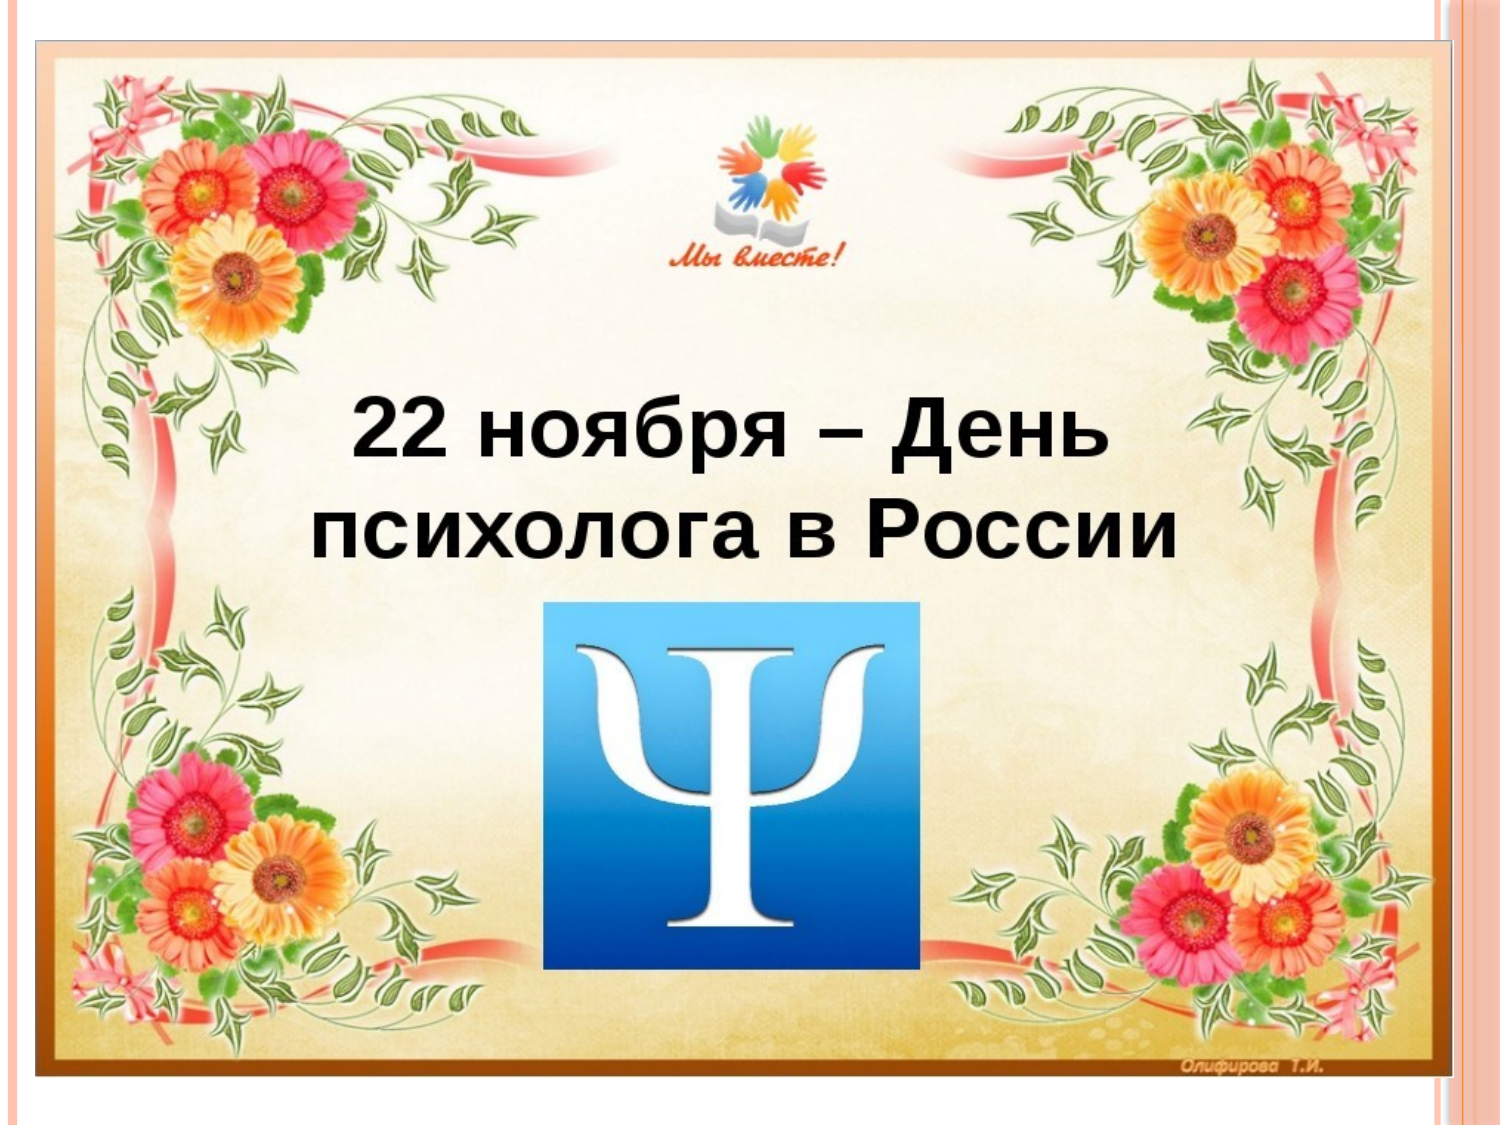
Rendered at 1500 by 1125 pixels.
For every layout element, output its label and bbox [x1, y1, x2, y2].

picture [34, 40, 1454, 1079]
